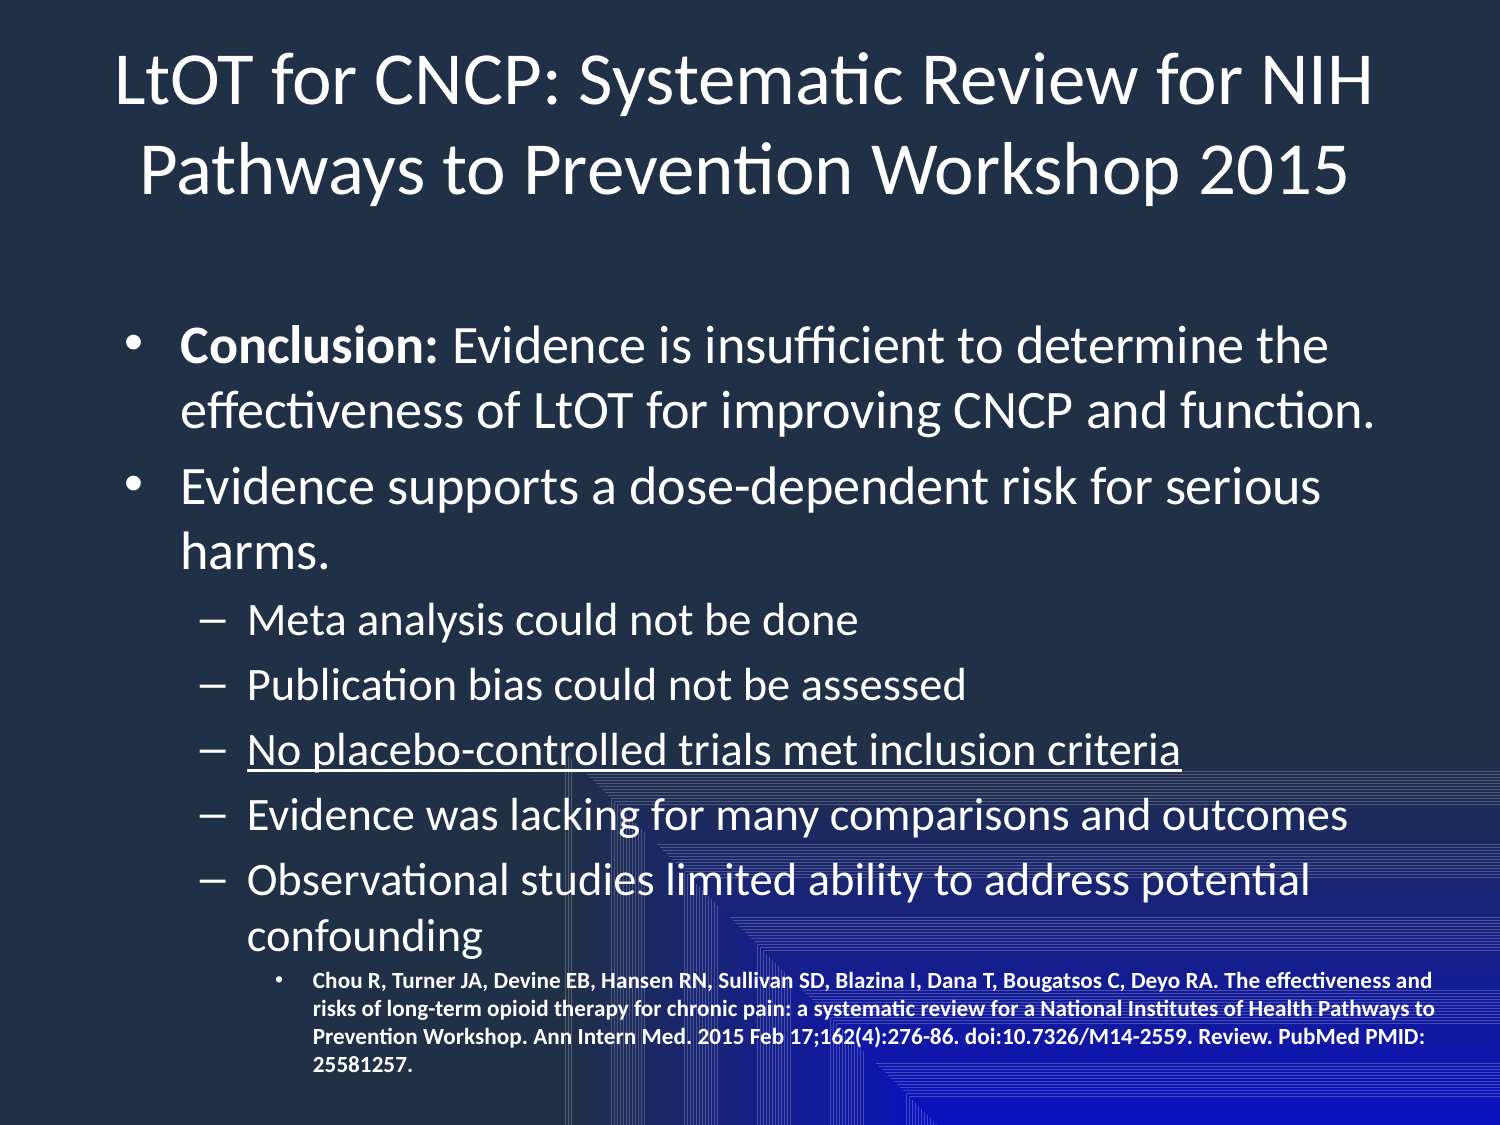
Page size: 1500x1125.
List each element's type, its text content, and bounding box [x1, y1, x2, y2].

title LtOT for CNCP: Systematic Review for NIH Pathways to Prevention Workshop 2015 [25, 76, 1465, 254]
list Conclusion: Evidence is insufficient to determine the effectiveness of LtOT for improving CNCP and function. Evidence supports a dose-dependent risk for serious harms. Meta analysis could not be done Publication bias could not be assessed No placebo-controlled trials met inclusion criteria Evidence was lacking for many comparisons and outcomes Observational studies limited ability to address potential confounding Chou R, Turner JA, Devine EB, Hansen RN, Sullivan SD, Blazina I, Dana T, Bougatsos C, Deyo RA. The effectiveness and risks of long-term opioid therapy for chronic pain: a systematic review for a National Institutes of Health Pathways to Prevention Workshop. Ann Intern Med. 2015 Feb 17;162(4):276-86. doi:10.7326/M14-2559. Review. PubMed PMID: 25581257. [109, 302, 1465, 1094]
